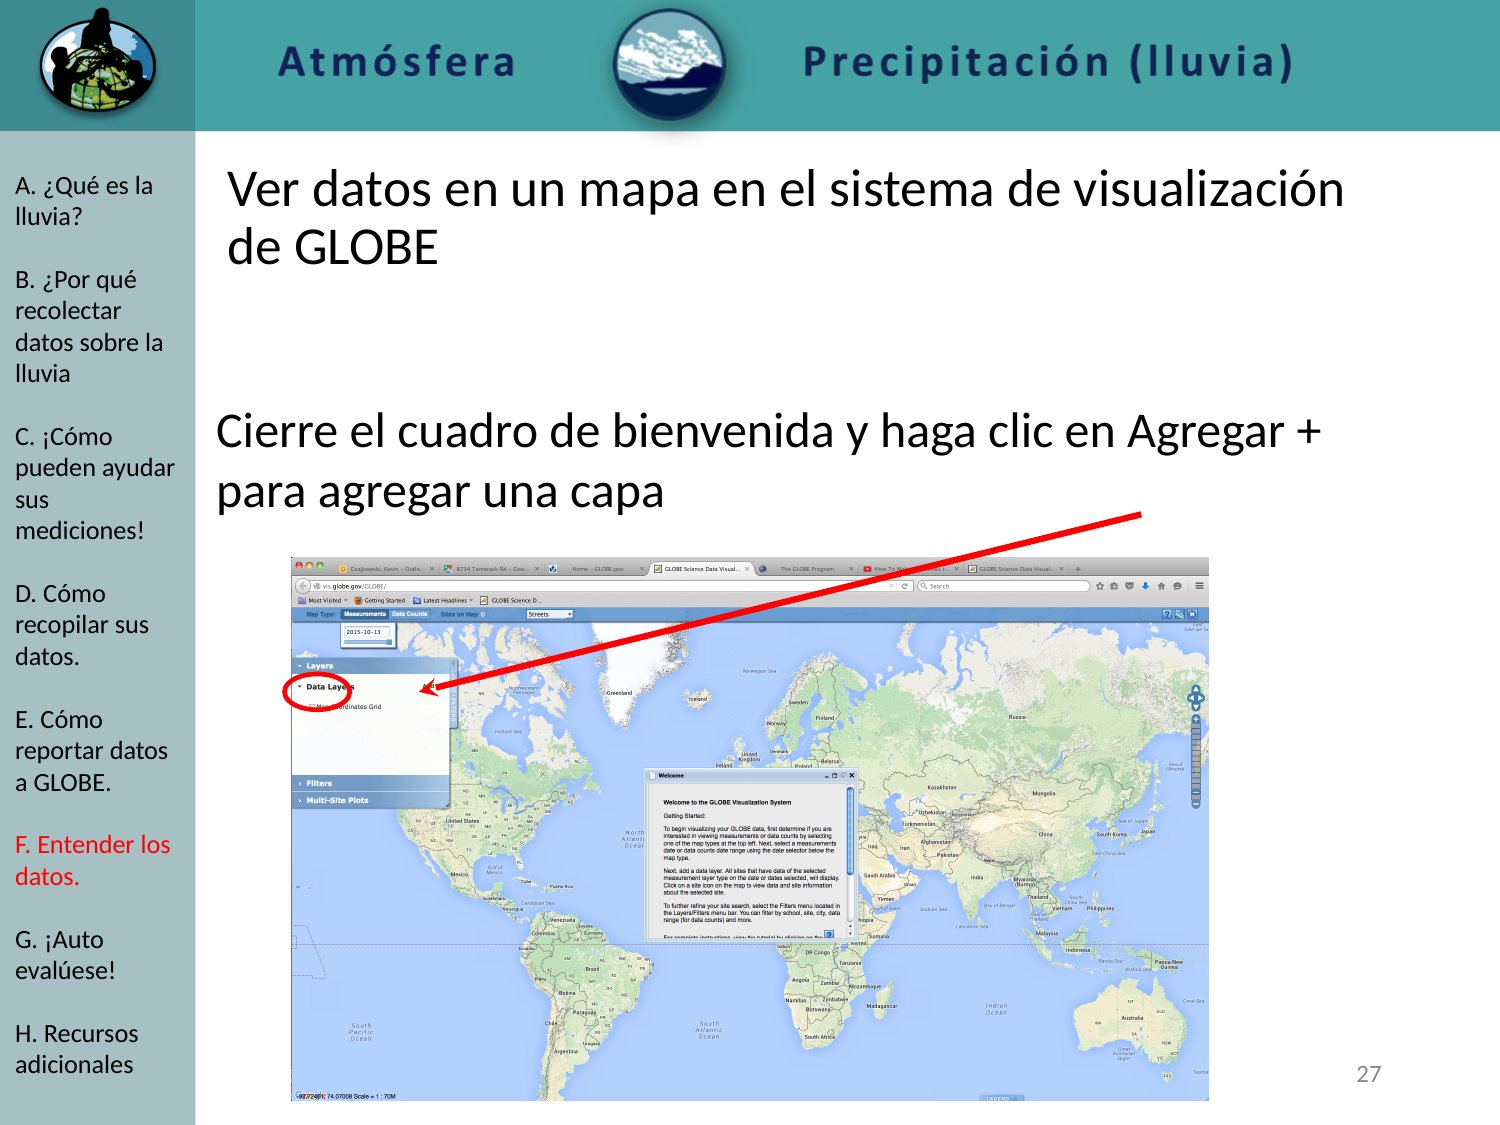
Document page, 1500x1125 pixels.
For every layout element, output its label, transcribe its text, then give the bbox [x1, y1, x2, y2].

picture [0, 0, 1500, 1125]
title Ver datos en un mapa en el sistema de visualización de GLOBE [212, 152, 1404, 284]
text_box A. ¿Qué es la lluvia? B. ¿Por qué recolectar datos sobre la lluvia C. ¡Cómo pueden ayudar sus mediciones! D. Cómo recopilar sus datos. E. Cómo reportar datos a GLOBE. F. Entender los datos. G. ¡Auto evalúese! H. Recursos adicionales [0, 160, 195, 1090]
slide_number ‹#› [1212, 1042, 1397, 1103]
text_box Cierre el cuadro de bienvenida y haga clic en Agregar + para agregar una capa [200, 390, 1410, 526]
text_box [418, 514, 1142, 693]
